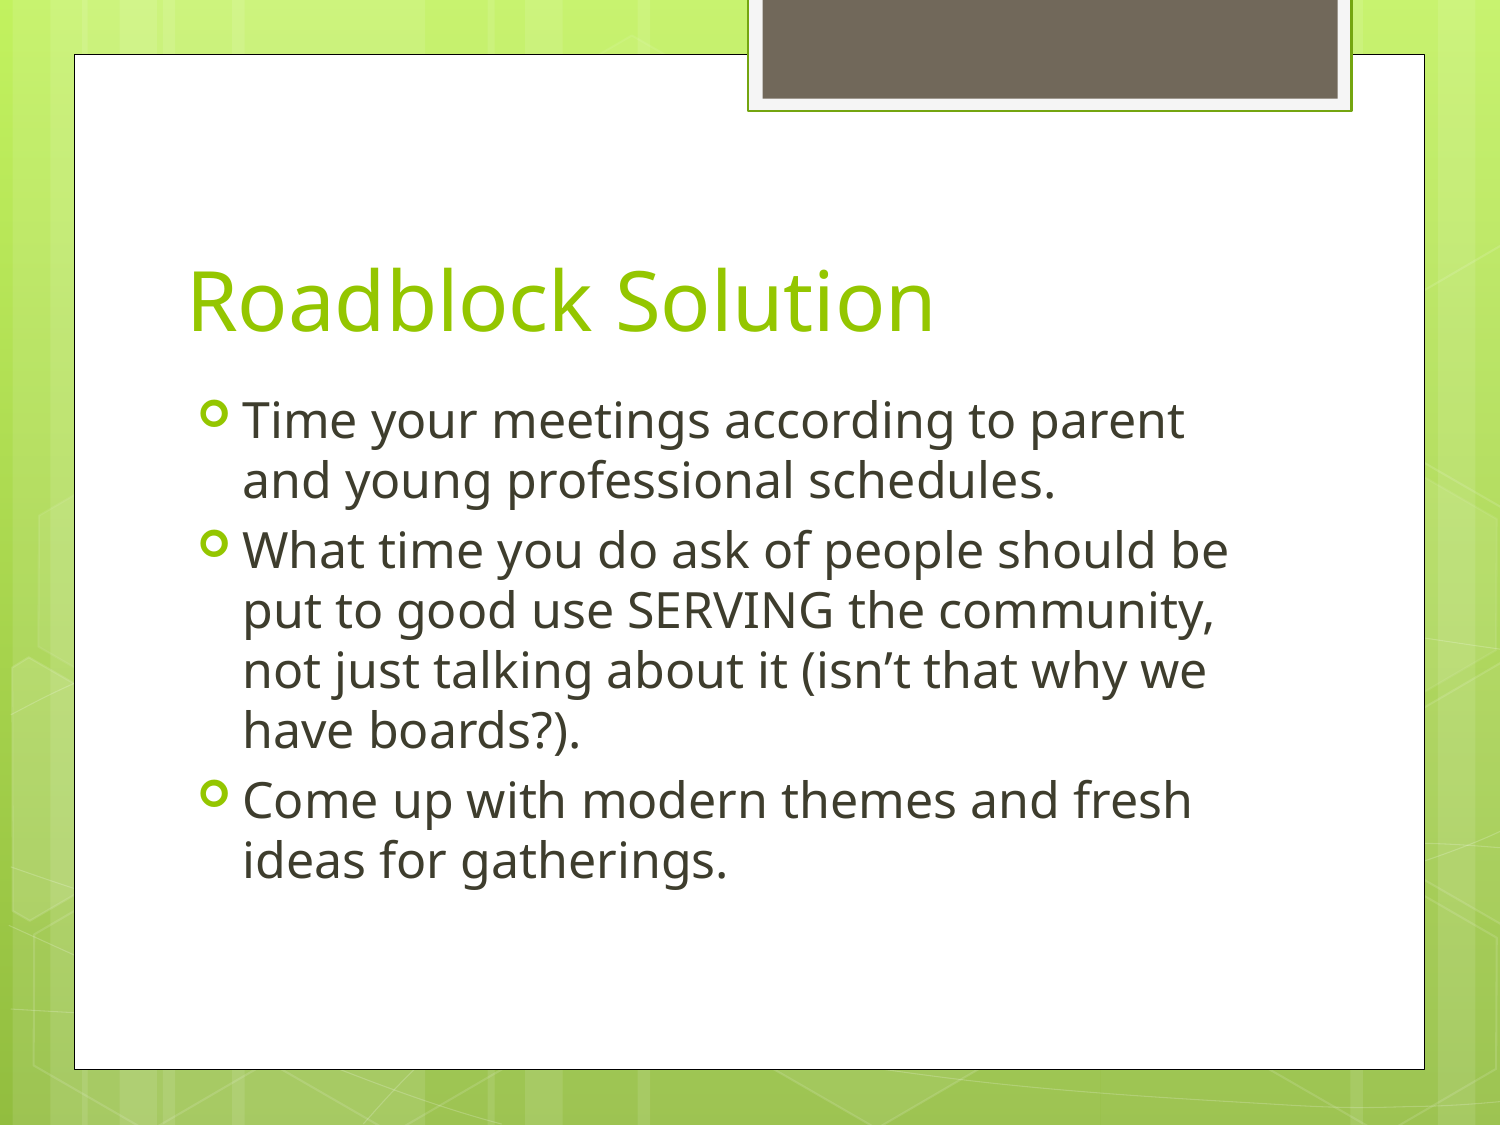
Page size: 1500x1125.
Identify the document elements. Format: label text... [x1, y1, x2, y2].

list Time your meetings according to parent and young professional schedules. What time you do ask of people should be put to good use SERVING the community, not just talking about it (isn’t that why we have boards?). Come up with modern themes and fresh ideas for gatherings. [171, 381, 1283, 957]
title Roadblock Solution [171, 168, 1324, 357]
